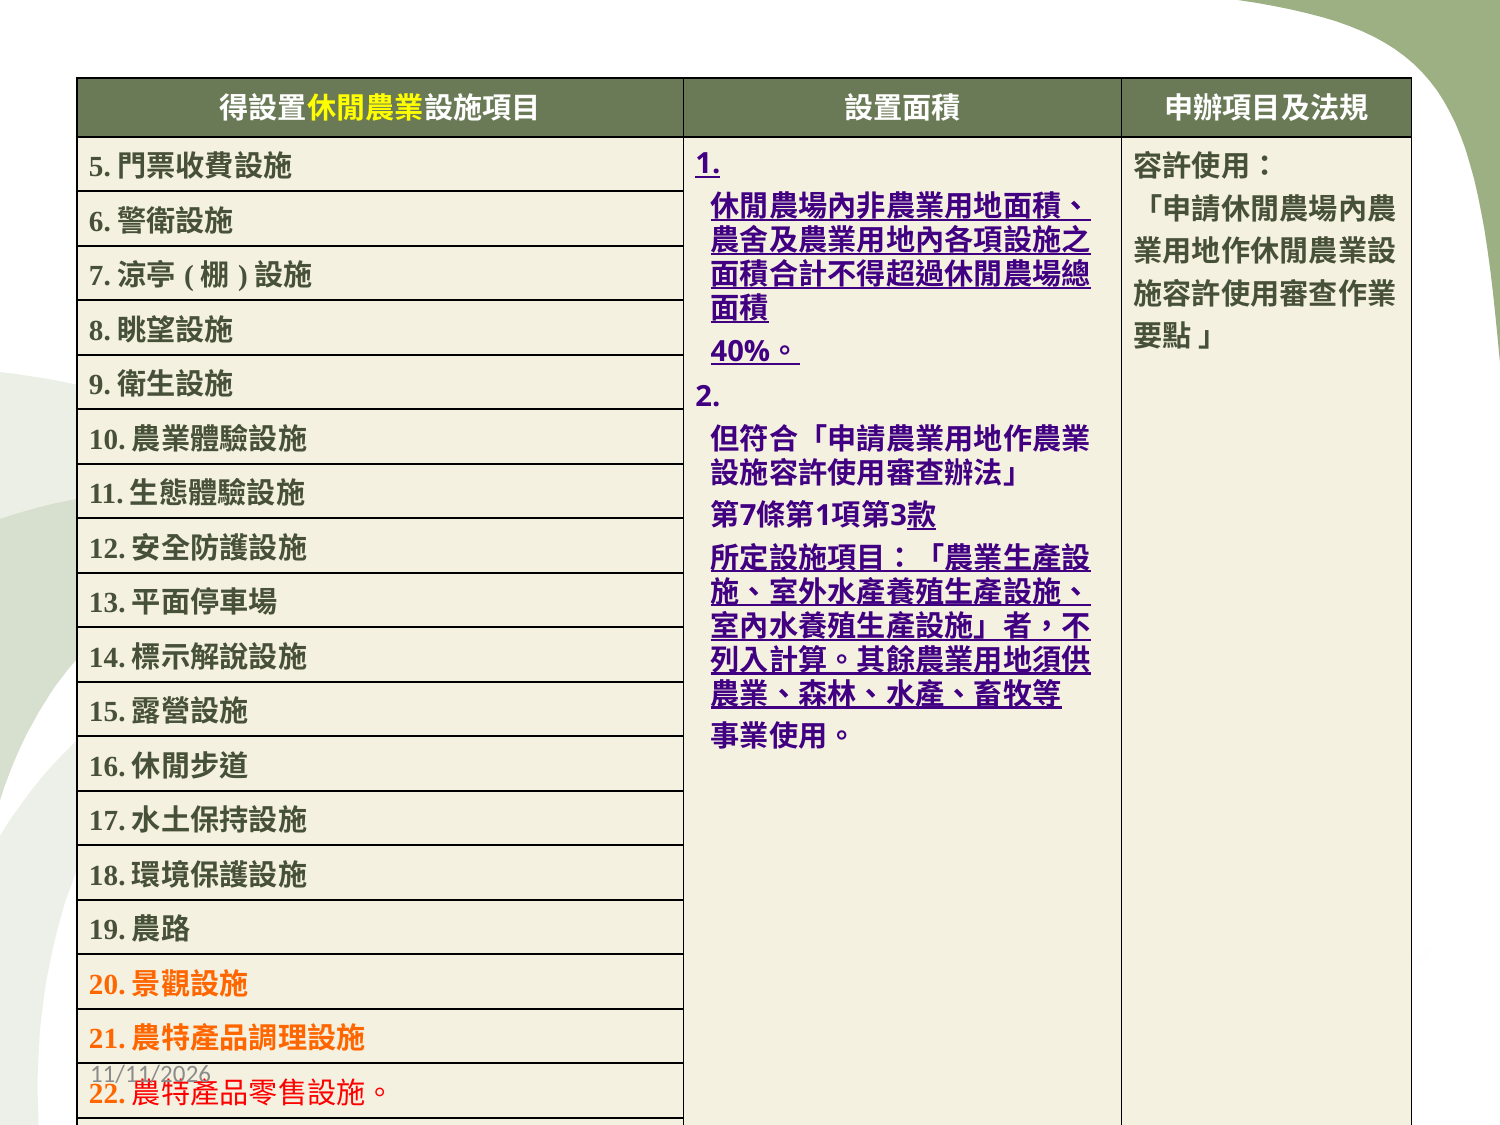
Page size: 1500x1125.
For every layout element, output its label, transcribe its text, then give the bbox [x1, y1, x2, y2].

table_header 設置面積 [684, 79, 1121, 136]
table_cell 5.門票收費設施 [78, 138, 683, 190]
table_header 得設置休閒農業設施項目 [78, 79, 683, 136]
table_cell 1.休閒農場內非農業用地面積、農舍及農業用地內各項設施之面積合計不得超過休閒農場總面積40%。 2.但符合「申請農業用地作農業設施容許使用審查辦法」第7條第1項第3款所定設施項目：「農業生產設施、室外水產養殖生產設施、室內水養殖生產設施」者，不列入計算。其餘農業用地須供農業、森林、水產、畜牧等事業使用。 [684, 138, 1121, 1125]
table_cell 11.生態體驗設施 [78, 465, 683, 517]
table_cell 12.安全防護設施 [78, 519, 683, 572]
table_cell 17.水土保持設施 [78, 792, 683, 844]
table_cell 22.農特產品零售設施。 [78, 1064, 683, 1117]
table_cell 19.農路 [78, 901, 683, 953]
table_cell 8.眺望設施 [78, 301, 683, 354]
table_cell 13.平面停車場 [78, 574, 683, 626]
table_cell 9.衛生設施 [78, 356, 683, 408]
table_cell 16.休閒步道 [78, 737, 683, 790]
table_cell 15.露營設施 [78, 683, 683, 735]
table_cell 18.環境保護設施 [78, 846, 683, 899]
table_cell 容許使用： 「申請休閒農場內農業用地作休閒農業設施容許使用審查作業要點 」 [1122, 138, 1411, 1125]
table_cell 7.涼亭(棚)設施 [78, 247, 683, 299]
table_header 申辦項目及法規 [1122, 79, 1411, 136]
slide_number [75, 1042, 425, 1103]
table_cell 23.其他經直轄市、縣（市）主管機關核准與休閒農業相關之休閒農業設施。 [78, 1119, 683, 1125]
table_cell 21.農特產品調理設施 [78, 1010, 683, 1062]
table_cell 6.警衛設施 [78, 192, 683, 245]
table_cell 14.標示解說設施 [78, 628, 683, 681]
table_cell 10.農業體驗設施 [78, 410, 683, 463]
table_cell 20.景觀設施 [78, 955, 683, 1008]
